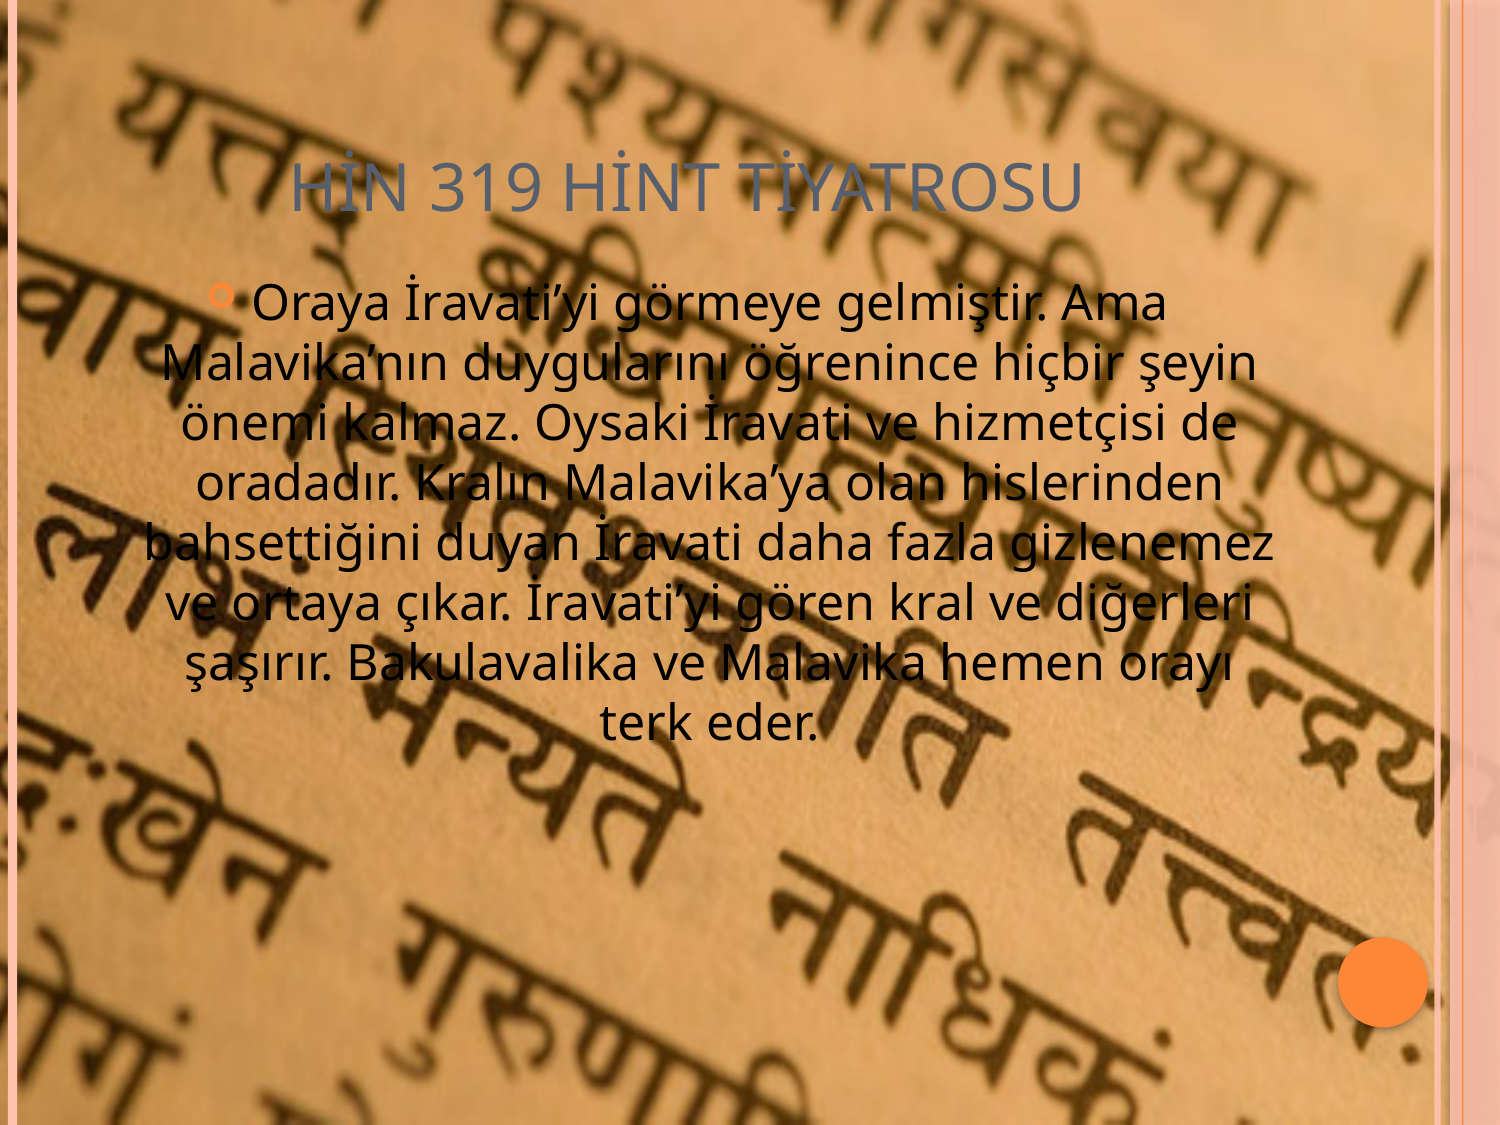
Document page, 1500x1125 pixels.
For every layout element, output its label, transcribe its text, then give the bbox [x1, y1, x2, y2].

list Oraya İravati’yi görmeye gelmiştir. Ama Malavika’nın duygularını öğrenince hiçbir şeyin önemi kalmaz. Oysaki İravati ve hizmetçisi de oradadır. Kralın Malavika’ya olan hislerinden bahsettiğini duyan İravati daha fazla gizlenemez ve ortaya çıkar. İravati’yi gören kral ve diğerleri şaşırır. Bakulavalika ve Malavika hemen orayı terk eder. [75, 262, 1300, 1062]
picture [1441, 0, 1449, 1125]
title HİN 319 Hint Tiyatrosu [75, 45, 1300, 233]
picture [18, 0, 1434, 1125]
picture [0, 0, 7, 1125]
